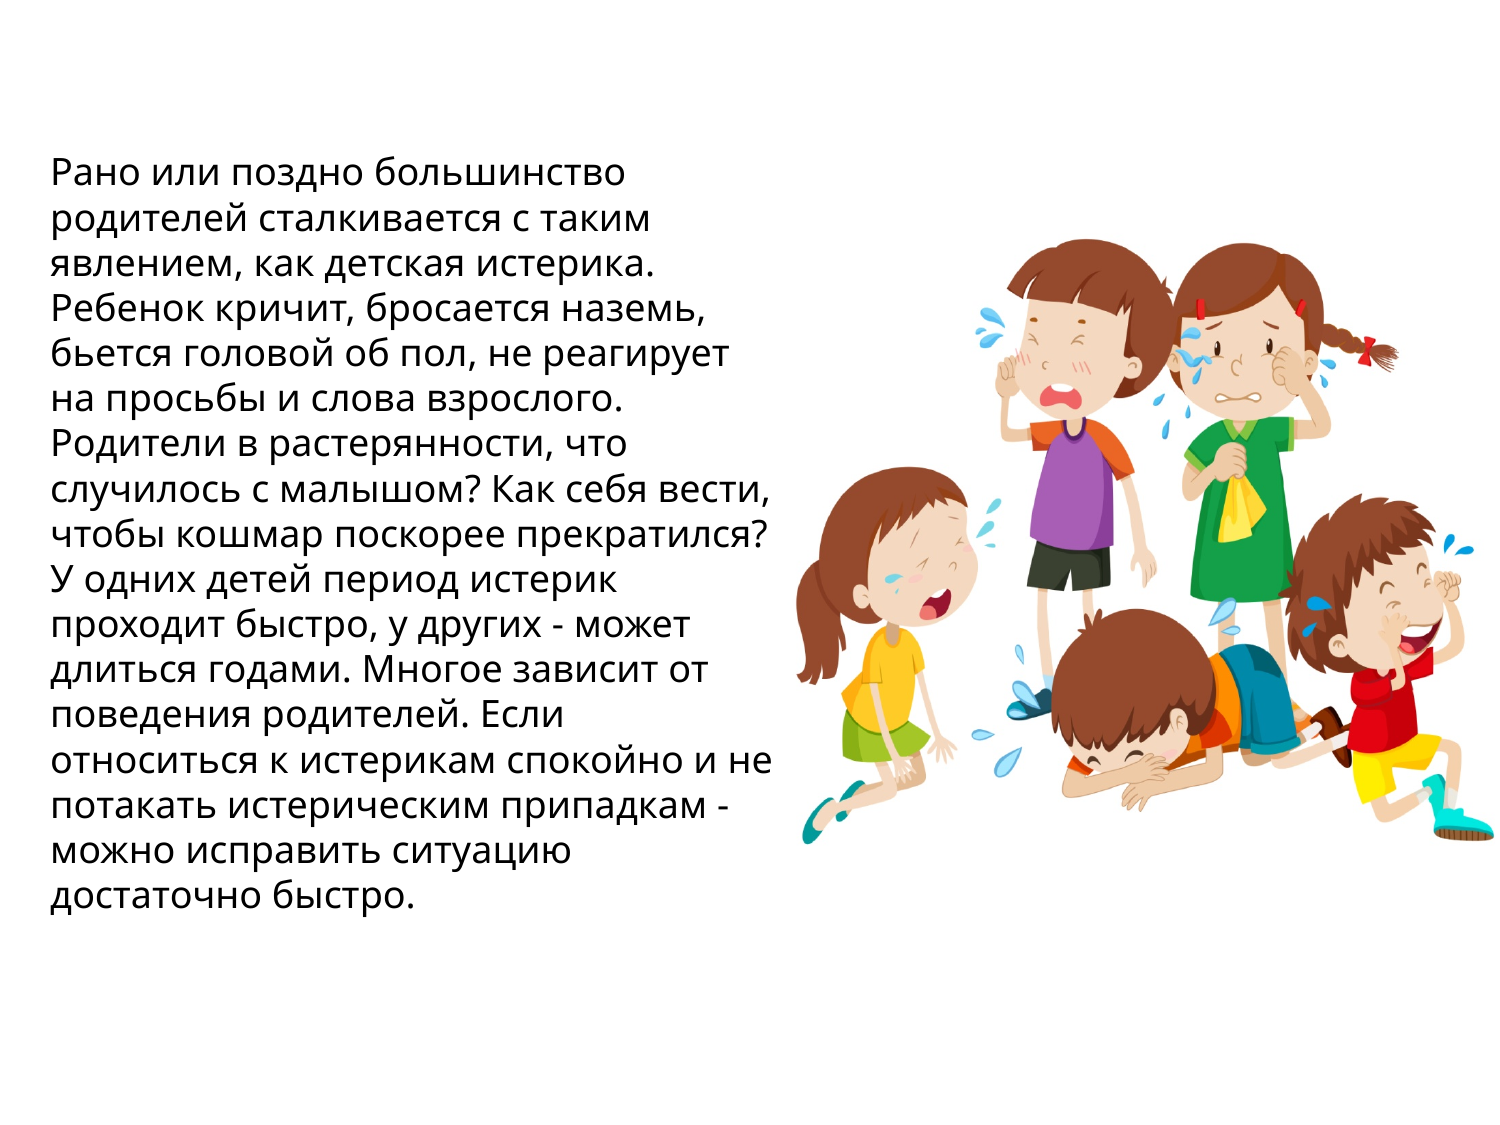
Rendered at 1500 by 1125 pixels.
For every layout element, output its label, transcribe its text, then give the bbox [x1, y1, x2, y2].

list Рано или поздно большинство родителей сталкивается с таким явлением, как детская истерика. Ребенок кричит, бросается наземь, бьется головой об пол, не реагирует на просьбы и слова взрослого. Родители в растерянности, что случилось с малышом? Как себя вести, чтобы кошмар поскорее прекратился? У одних детей период истерик проходит быстро, у других - может длиться годами. Многое зависит от поведения родителей. Если относиться к истерикам спокойно и не потакать истерическим припадкам - можно исправить ситуацию достаточно быстро. [35, 140, 797, 938]
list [784, 222, 1500, 856]
